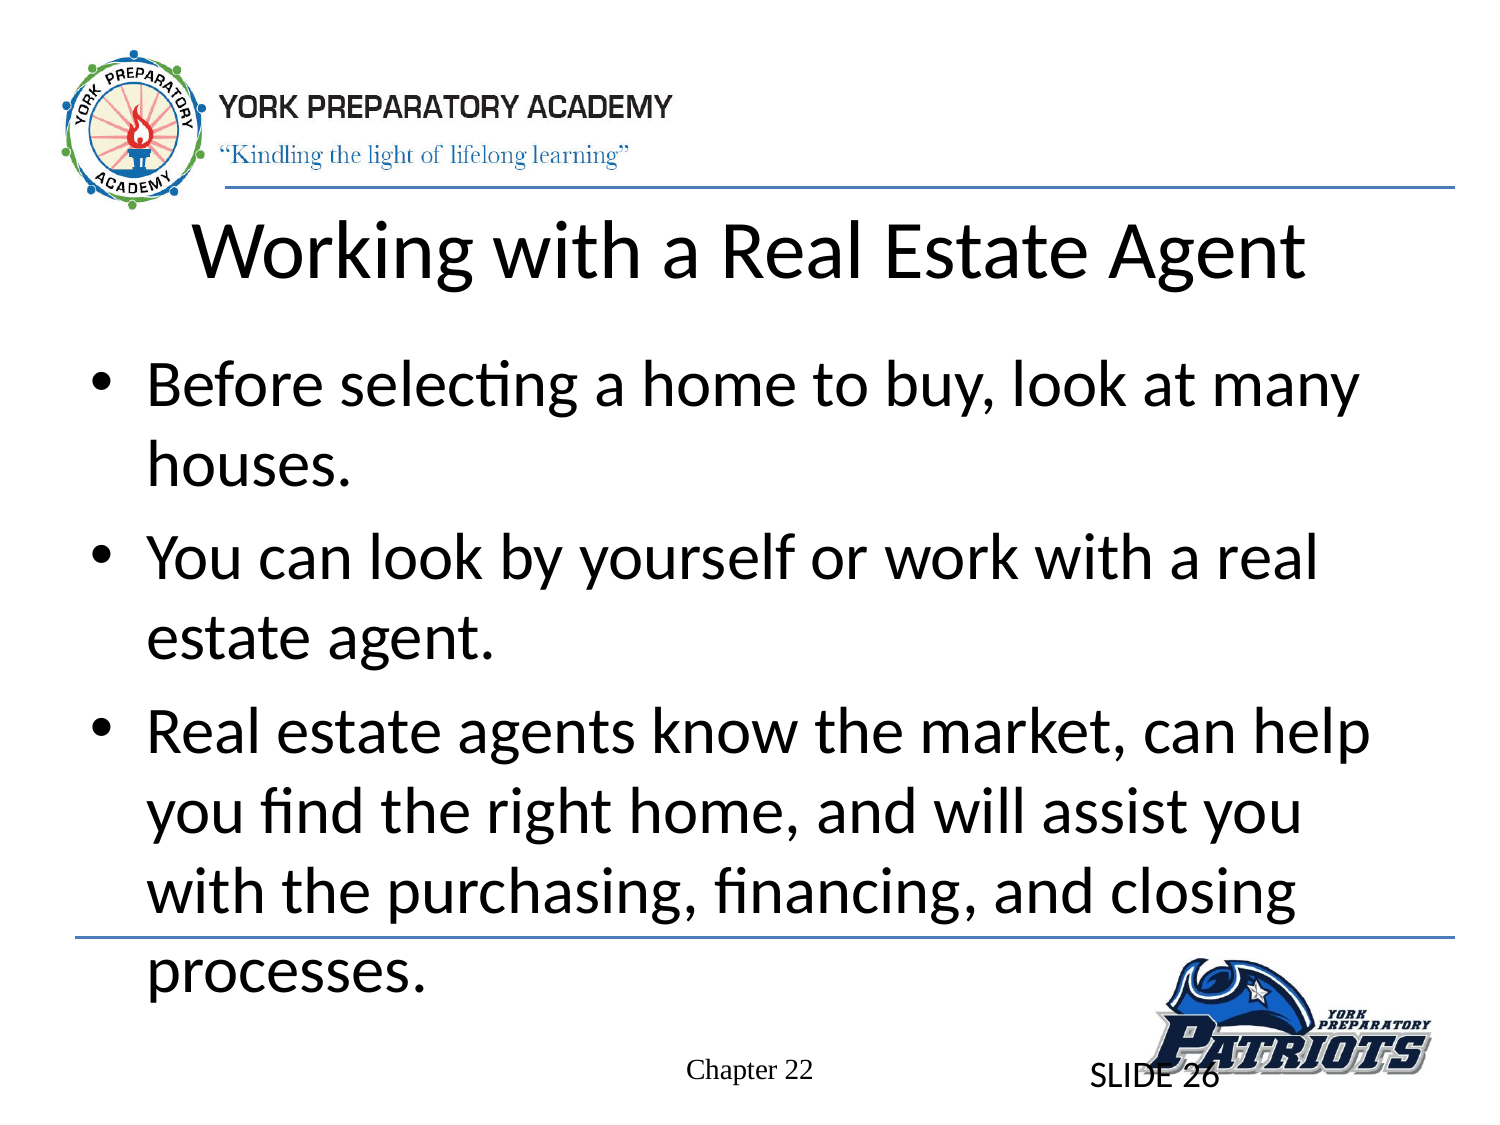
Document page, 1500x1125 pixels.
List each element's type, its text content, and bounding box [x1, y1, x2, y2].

picture [1425, 958, 1432, 1088]
title Working with a Real Estate Agent [75, 187, 1425, 332]
slide_number SLIDE 26 [1074, 1075, 1425, 1103]
footer Chapter 22 [512, 1075, 988, 1103]
picture [37, 24, 707, 216]
list Before selecting a home to buy, look at many houses. You can look by yourself or work with a real estate agent. Real estate agents know the market, can help you find the right home, and will assist you with the purchasing, financing, and closing processes. [75, 332, 1425, 1075]
